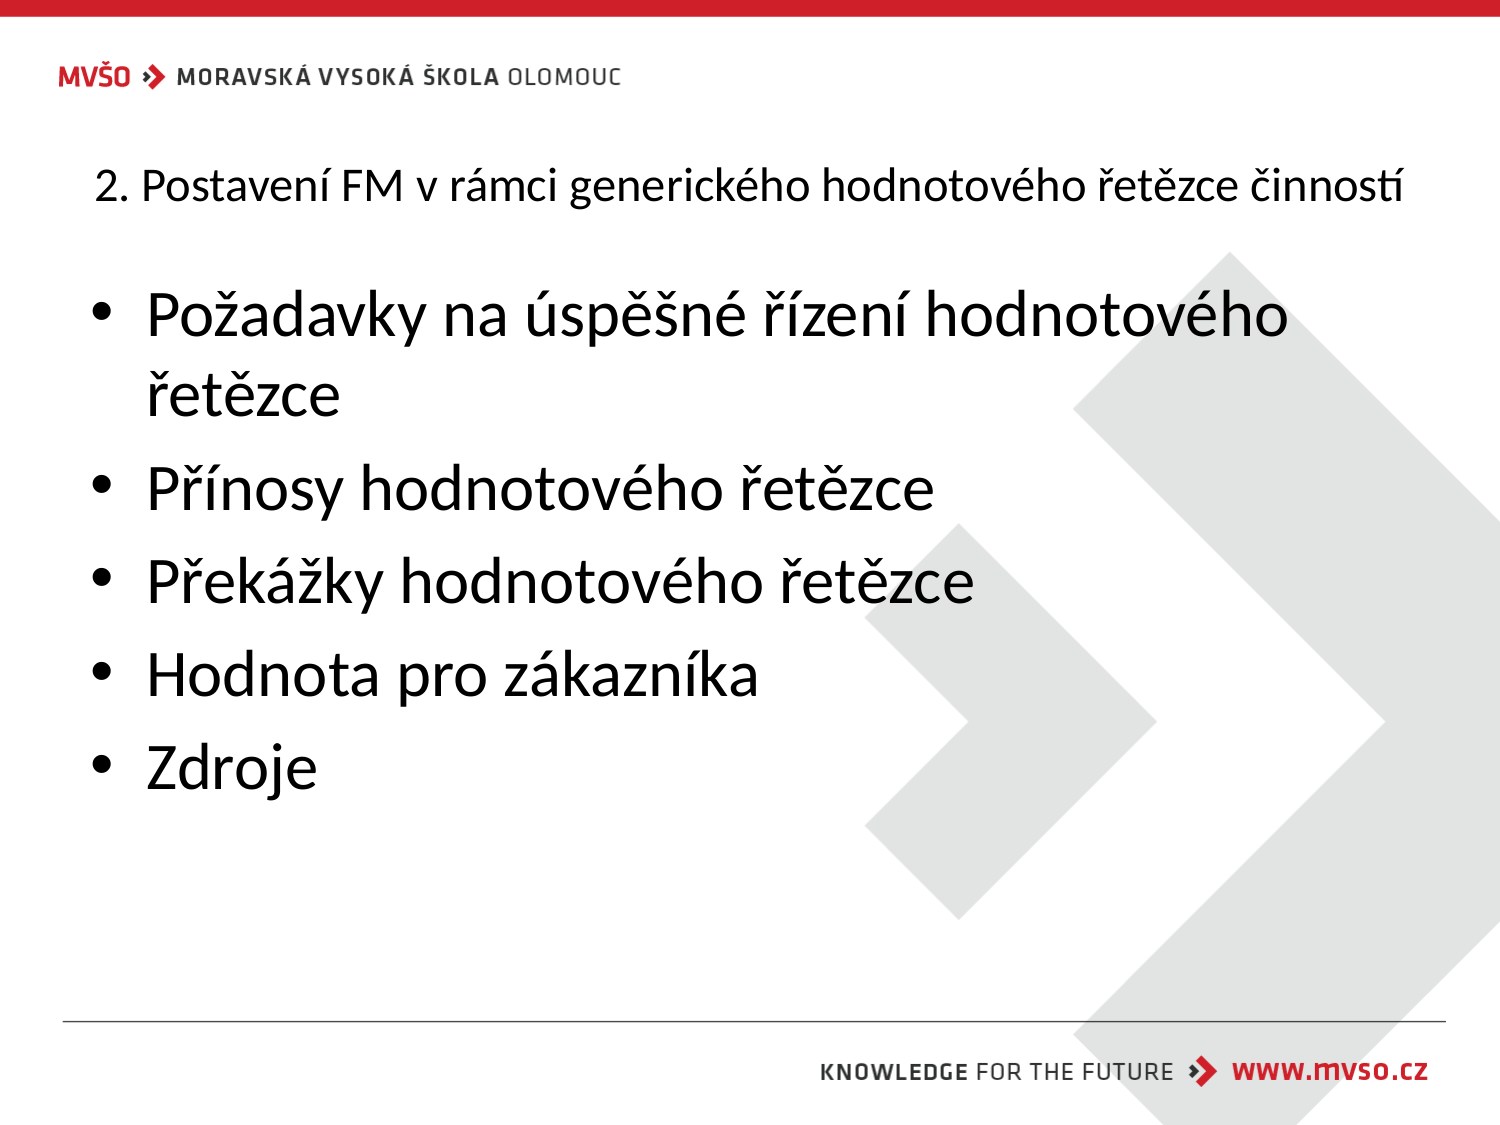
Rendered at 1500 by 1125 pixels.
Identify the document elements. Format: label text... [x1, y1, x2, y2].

list Požadavky na úspěšné řízení hodnotového řetězce Přínosy hodnotového řetězce Překážky hodnotového řetězce Hodnota pro zákazníka Zdroje [75, 262, 1425, 1005]
picture [0, 0, 1500, 1125]
title 2. Postavení FM v rámci generického hodnotového řetězce činností [75, 117, 1425, 262]
